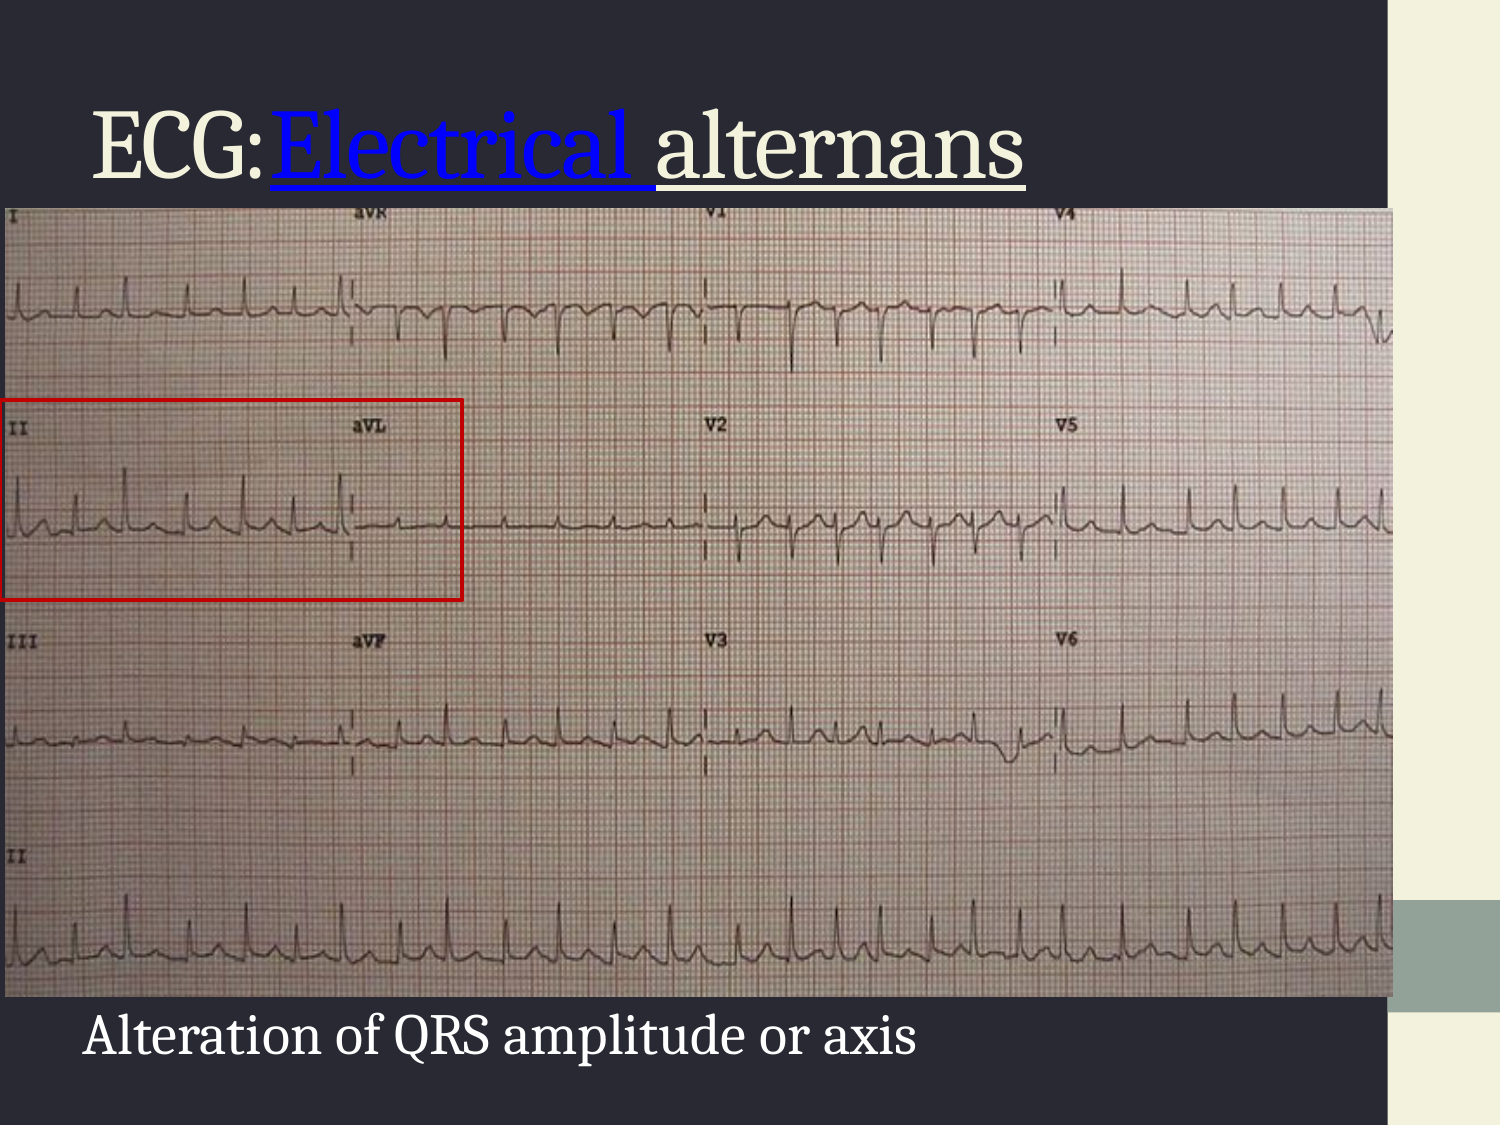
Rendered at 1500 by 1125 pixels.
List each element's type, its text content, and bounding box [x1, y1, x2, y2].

title ECG:Electrical alternans [75, 45, 1325, 201]
picture [4, 208, 1394, 997]
text_box Alteration of QRS amplitude or axis [75, 1003, 1300, 1125]
